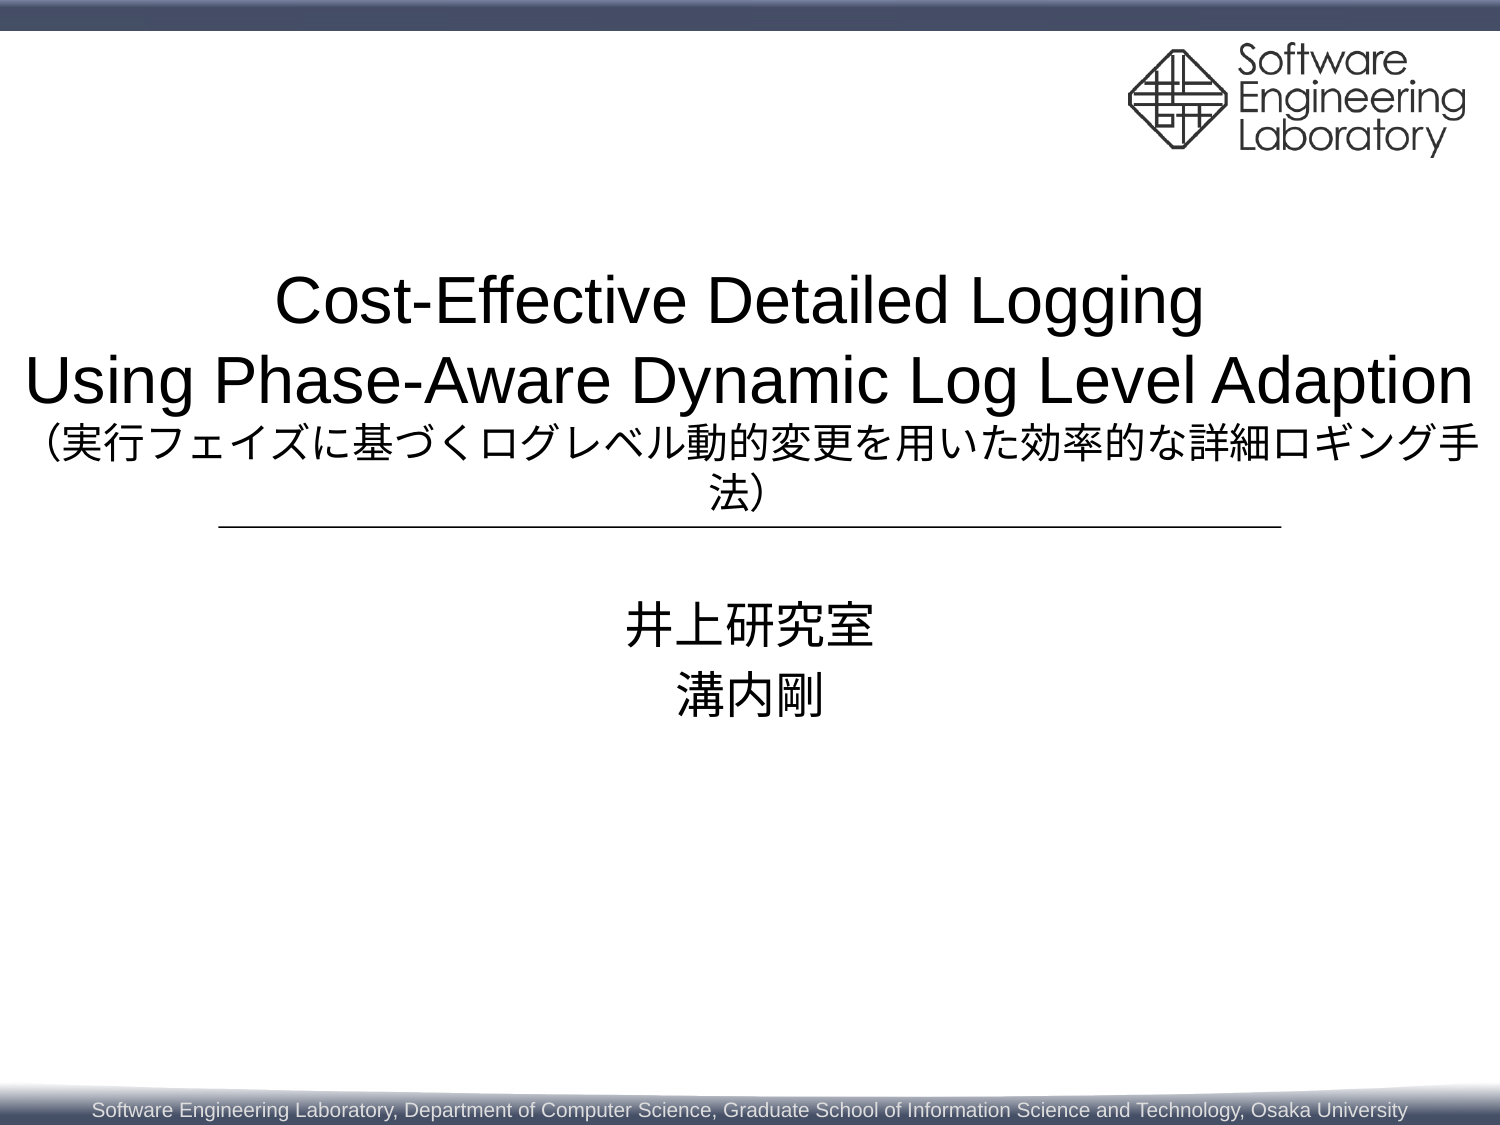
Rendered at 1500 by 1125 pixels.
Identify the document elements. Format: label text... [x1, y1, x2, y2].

picture [0, 1082, 1500, 1125]
picture [0, 0, 1500, 31]
subtitle 井上研究室 溝内剛 [224, 585, 1276, 874]
title Cost-Effective Detailed Logging Using Phase-Aware Dynamic Log Level Adaption （実行フェイズに基づくログレベル動的変更を用いた効率的な詳細ロギング手法） [0, 320, 1500, 563]
picture [1128, 42, 1465, 158]
